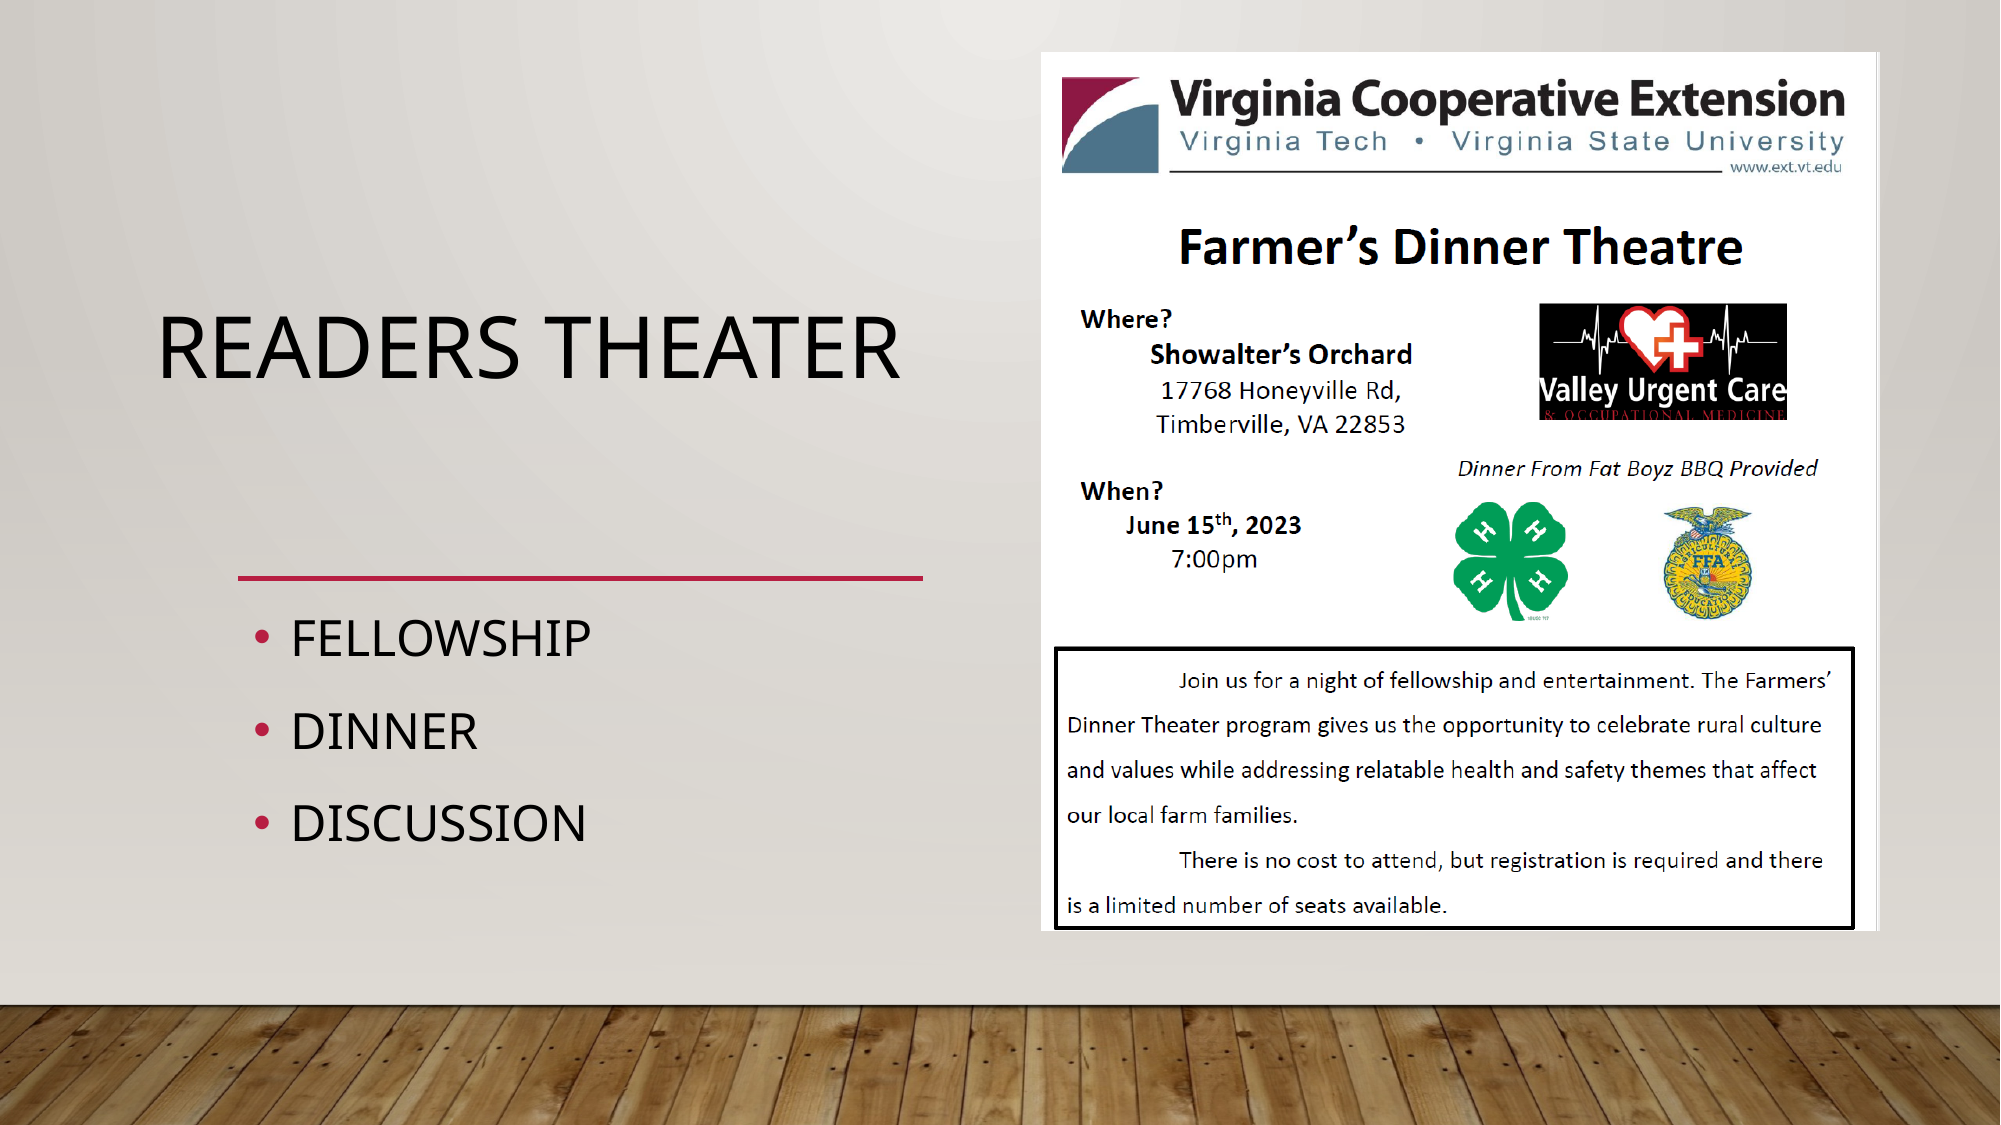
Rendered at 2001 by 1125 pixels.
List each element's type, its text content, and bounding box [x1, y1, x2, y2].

list Fellowship Dinner Discussion [238, 581, 923, 931]
picture [0, 1006, 2000, 1125]
title Readers Theater [140, 228, 1021, 398]
picture [1041, 52, 1881, 931]
text_box [0, 0, 2000, 330]
text_box [0, 330, 2000, 1004]
